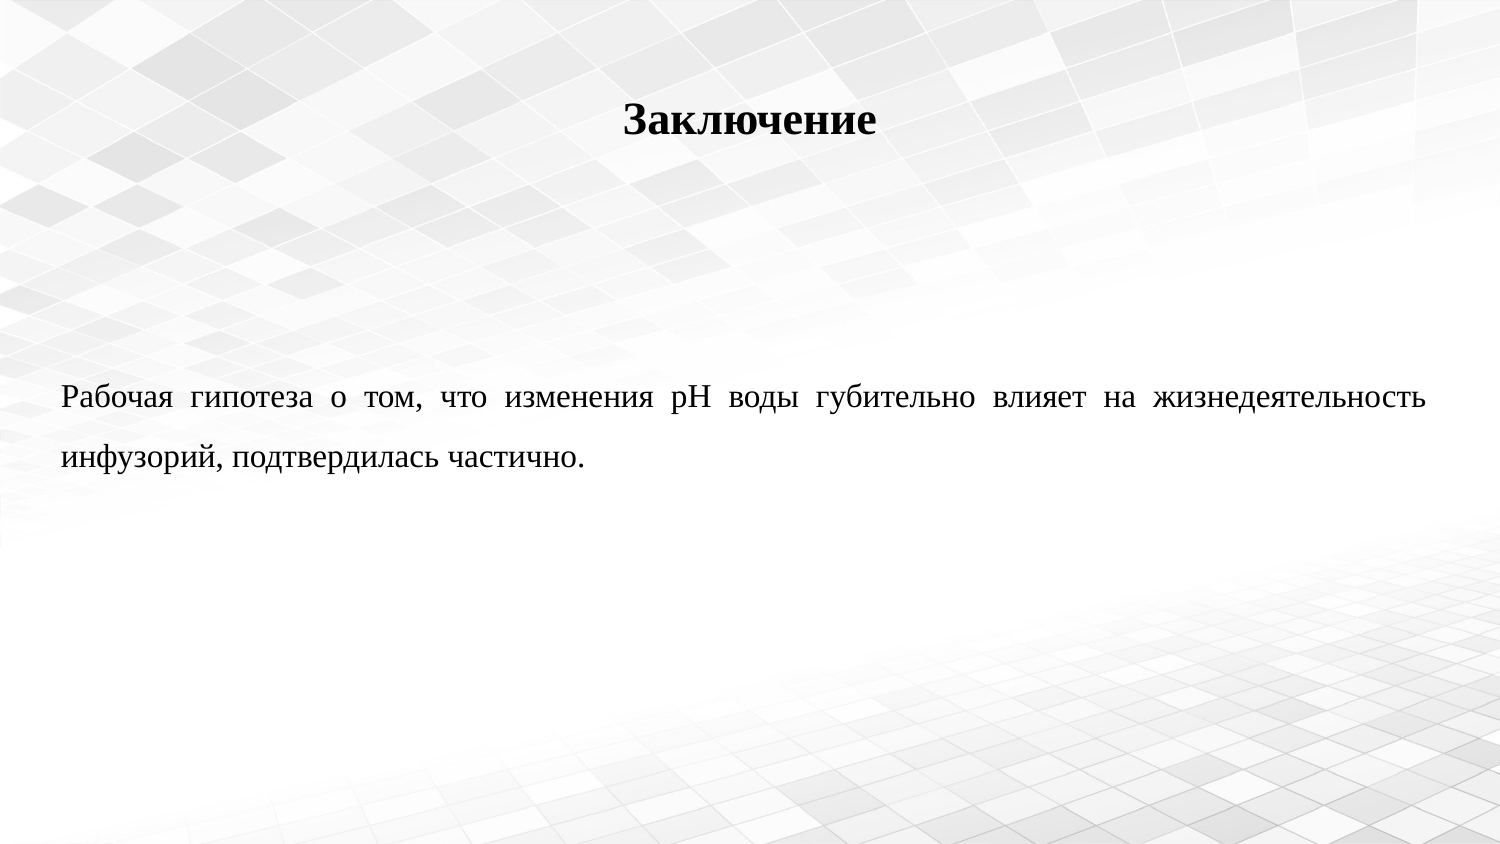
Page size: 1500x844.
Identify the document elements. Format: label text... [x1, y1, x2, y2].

picture [0, 0, 1500, 844]
list Рабочая гипотеза о том, что изменения pH воды губительно влияет на жизнедеятельность инфузорий, подтвердилась частично. [45, 339, 1444, 505]
title Заключение [51, 72, 1449, 167]
